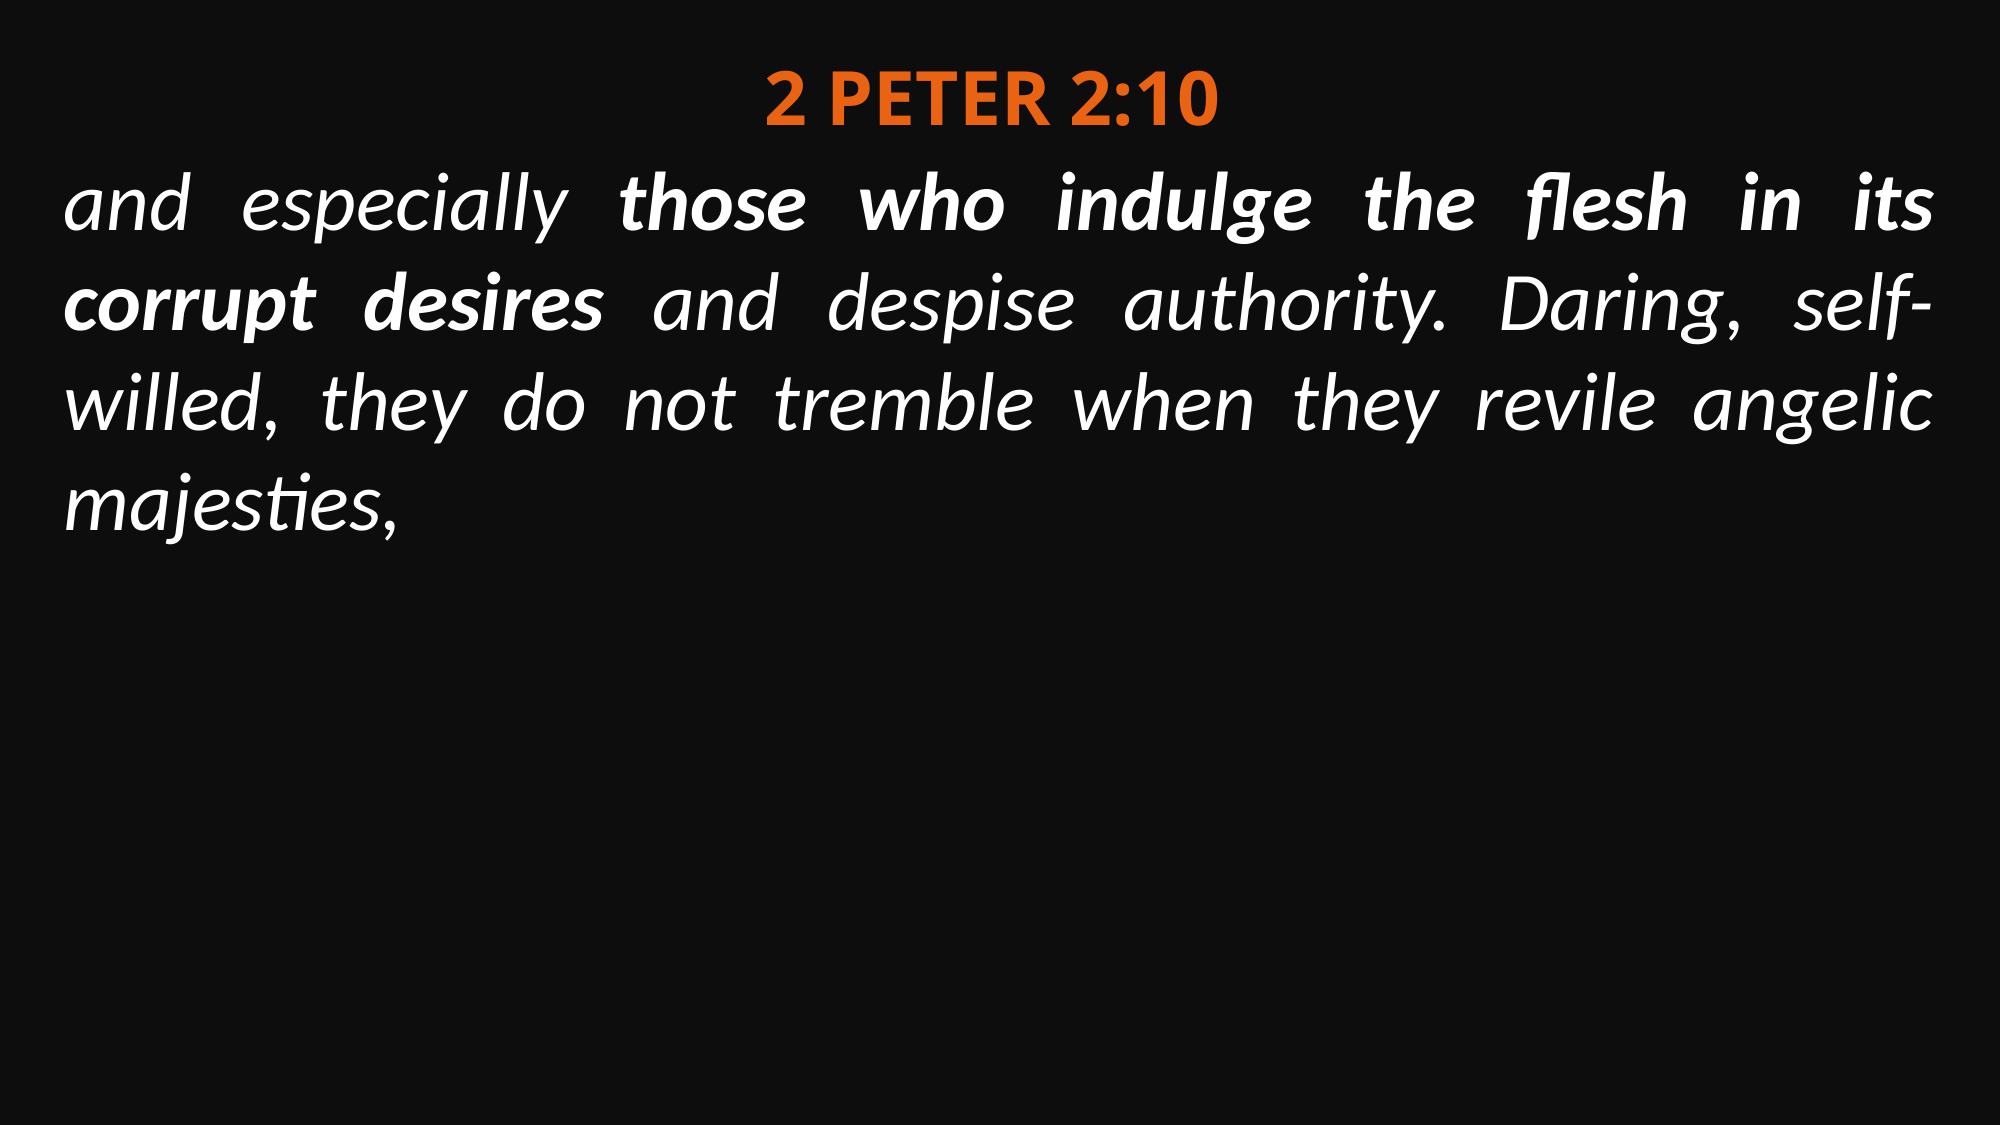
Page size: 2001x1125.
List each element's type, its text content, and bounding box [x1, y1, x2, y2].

text_box and especially those who indulge the flesh in its corrupt desires and despise authority. Daring, self-willed, they do not tremble when they revile angelic majesties, [49, 139, 1951, 555]
subtitle 2 Peter 2:10 [34, 42, 1951, 184]
